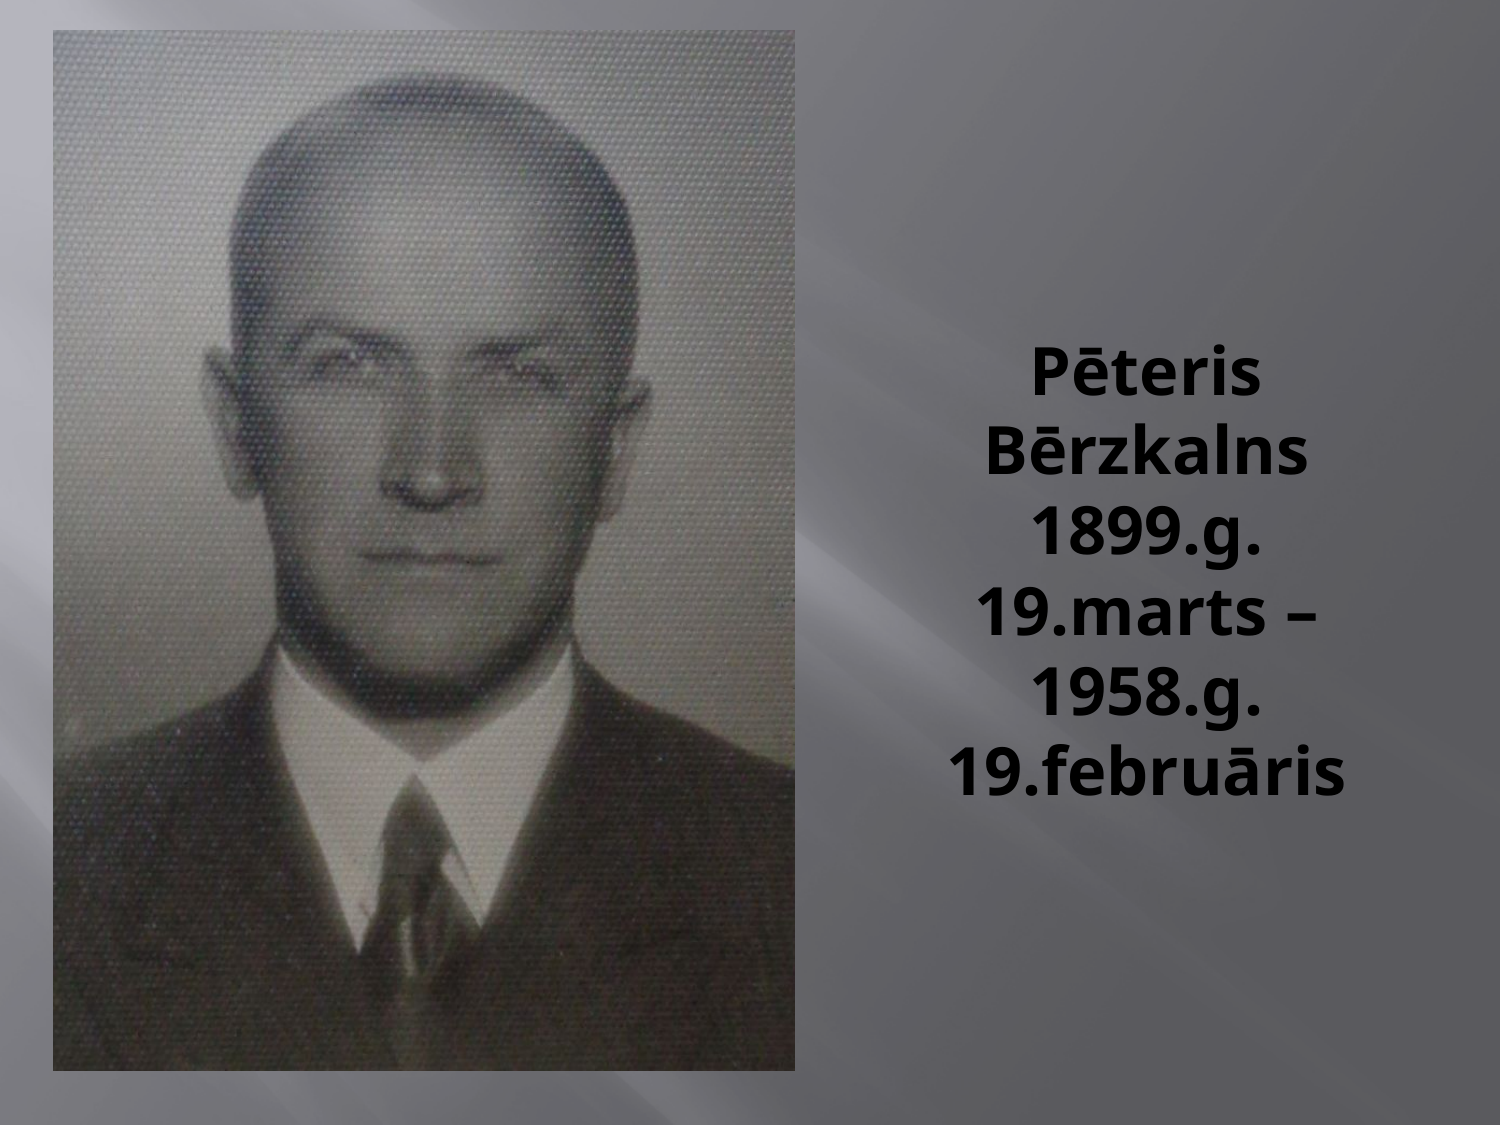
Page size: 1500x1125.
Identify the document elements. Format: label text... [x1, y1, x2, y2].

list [52, 30, 795, 1071]
title Pēteris Bērzkalns 1899.g. 19.marts – 1958.g. 19.februāris [868, 42, 1425, 1094]
